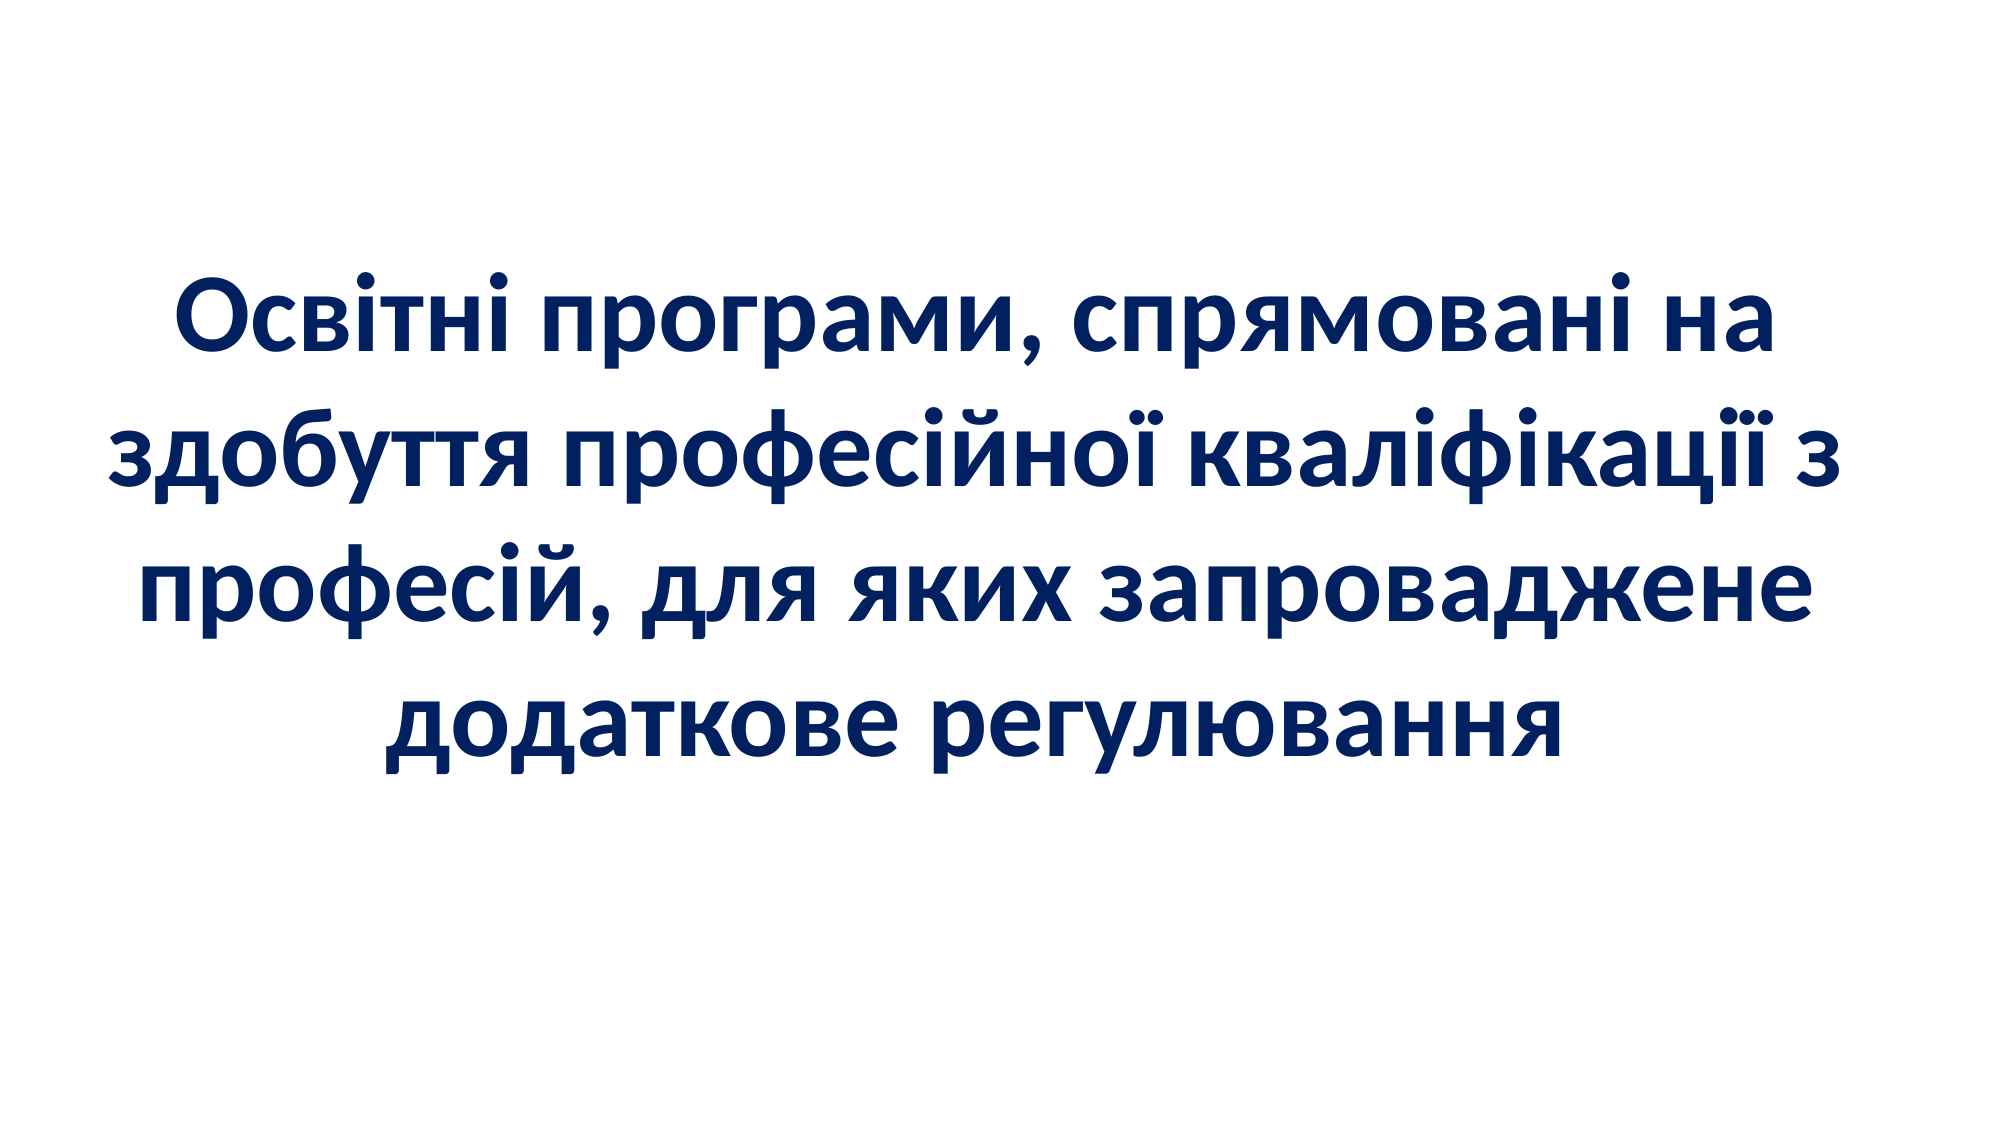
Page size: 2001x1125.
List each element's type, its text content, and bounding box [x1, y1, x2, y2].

text_box Освітні програми, спрямовані на здобуття професійної кваліфікації з професій, для яких запроваджене додаткове регулювання [54, 231, 1899, 787]
